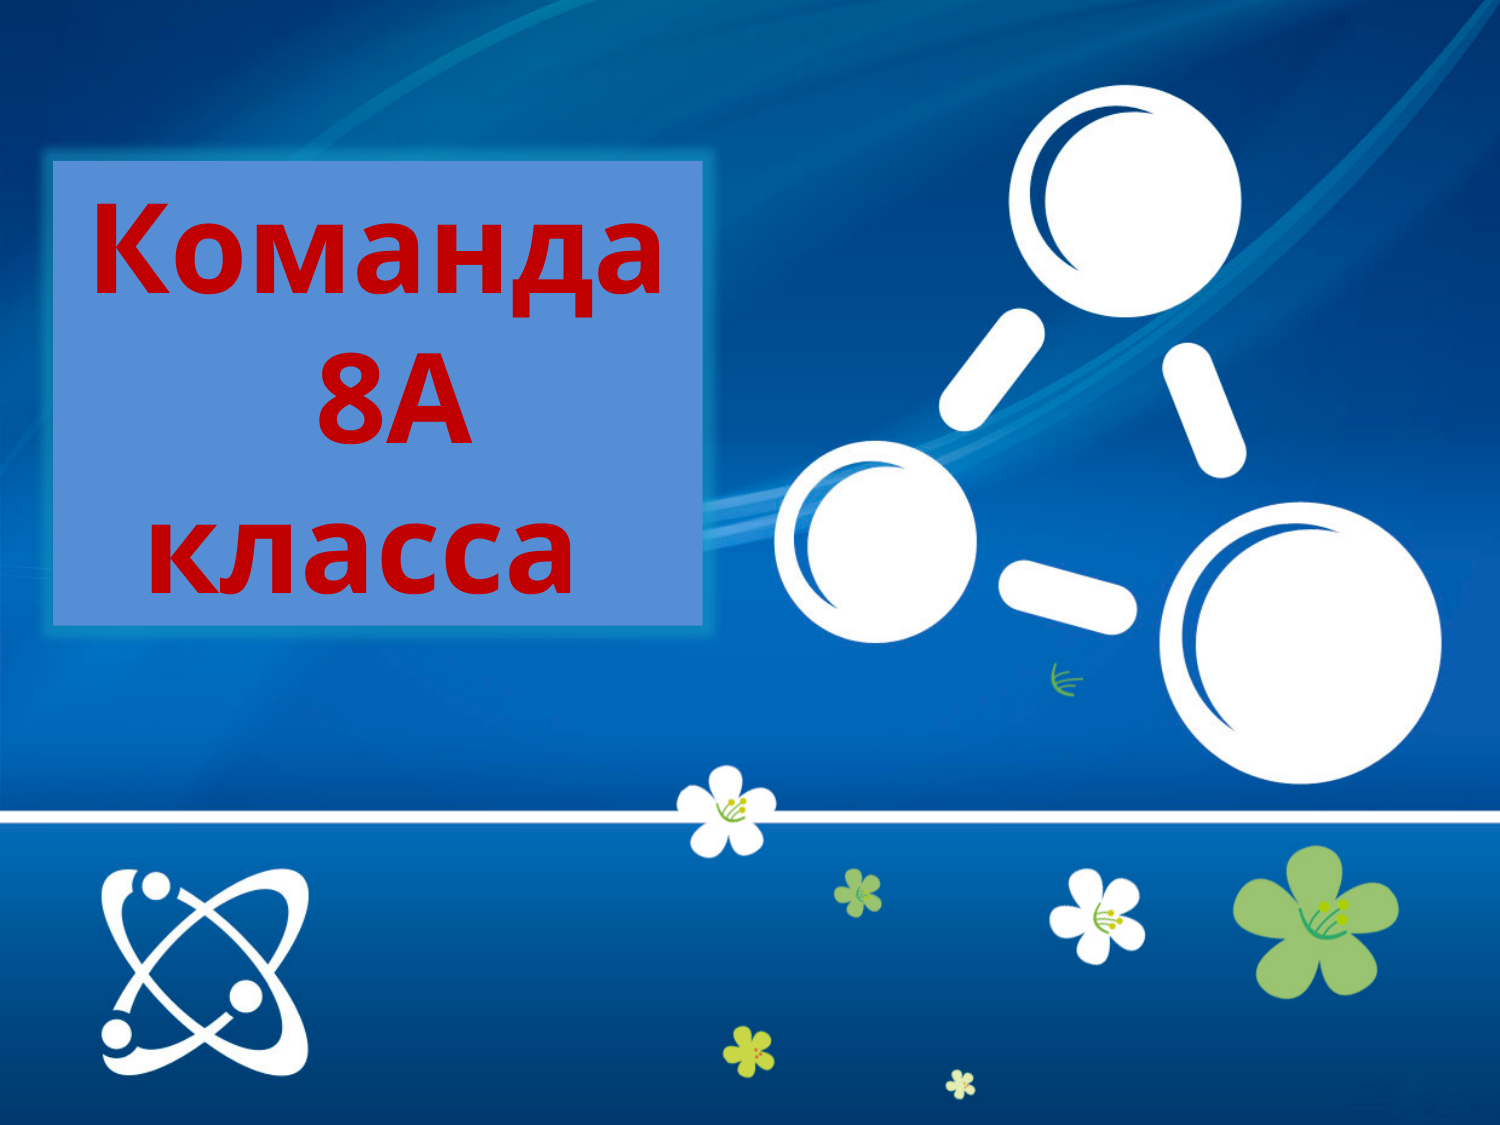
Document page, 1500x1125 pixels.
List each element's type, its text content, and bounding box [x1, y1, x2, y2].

text_box Команда 8А класса [53, 160, 703, 626]
picture [0, 0, 1500, 1125]
